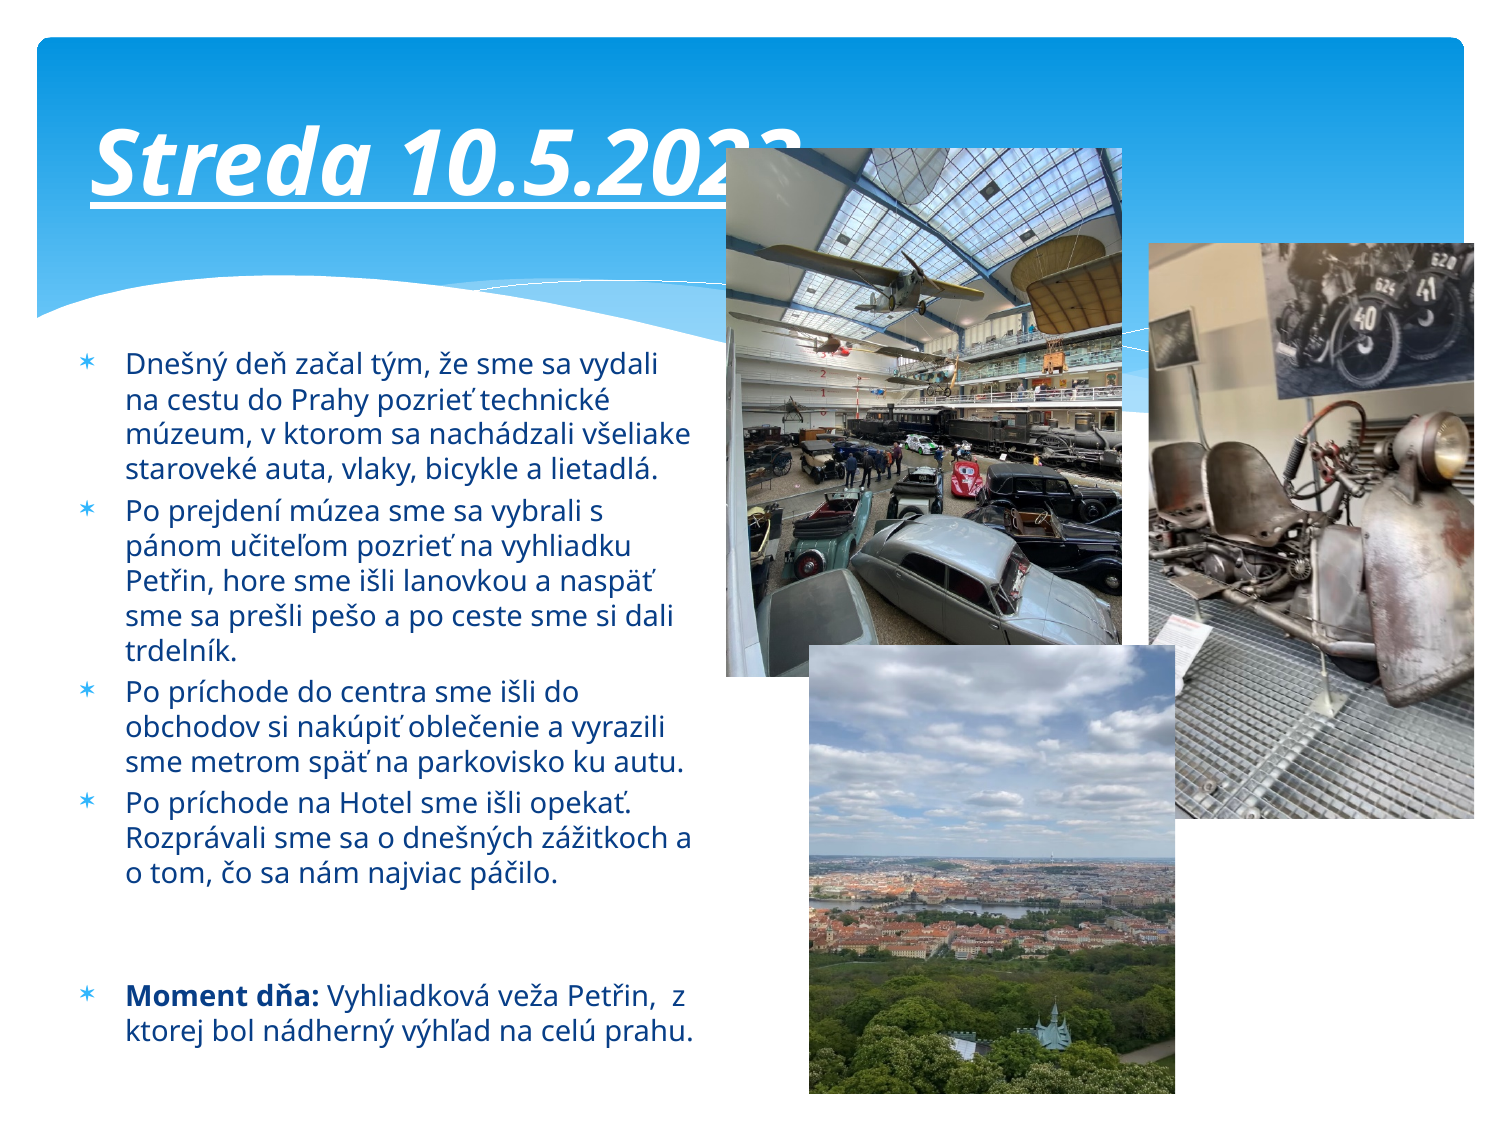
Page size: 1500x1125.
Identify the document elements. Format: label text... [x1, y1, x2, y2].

title Streda 10.5.2023 [75, 55, 1425, 261]
picture [726, 148, 1475, 1095]
list Dnešný deň začal tým, že sme sa vydali na cestu do Prahy pozrieť technické múzeum, v ktorom sa nachádzali všeliake staroveké auta, vlaky, bicykle a lietadlá. Po prejdení múzea sme sa vybrali s pánom učiteľom pozrieť na vyhliadku Petřin, hore sme išli lanovkou a naspäť sme sa prešli pešo a po ceste sme si dali trdelník. Po príchode do centra sme išli do obchodov si nakúpiť oblečenie a vyrazili sme metrom späť na parkovisko ku autu. Po príchode na Hotel sme išli opekať. Rozprávali sme sa o dnešných zážitkoch a o tom, čo sa nám najviac páčilo. Moment dňa: Vyhliadková veža Petřin, z ktorej bol nádherný výhľad na celú prahu. [64, 338, 715, 1106]
